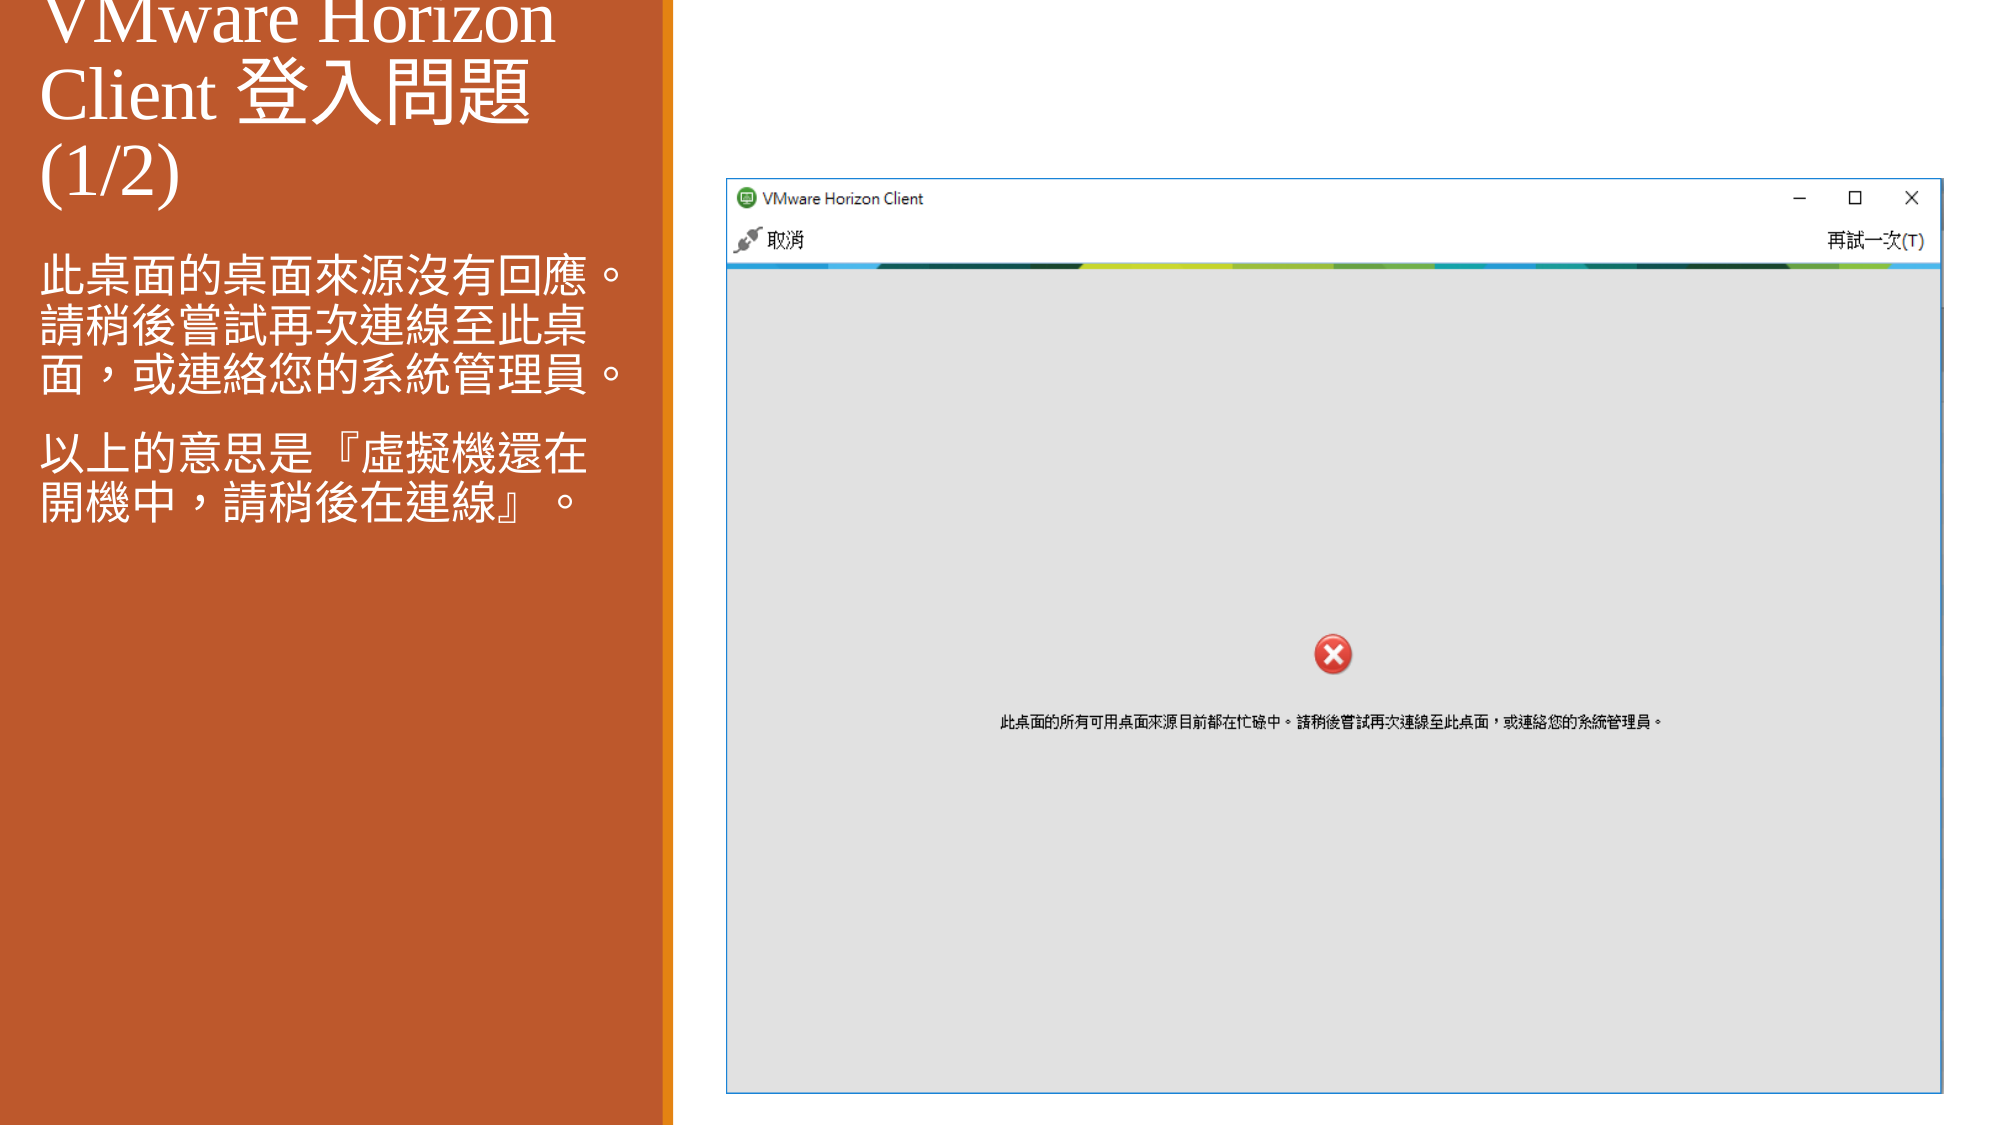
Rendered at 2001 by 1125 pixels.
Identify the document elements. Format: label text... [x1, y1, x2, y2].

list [726, 177, 1944, 1095]
title VMware Horizon Client登入問題(1/2) [24, 42, 657, 219]
list 此桌面的桌面來源沒有回應。請稍後嘗試再次連線至此桌面，或連絡您的系統管理員。 以上的意思是『虛擬機還在開機中，請稍後在連線』。 [24, 245, 638, 1006]
